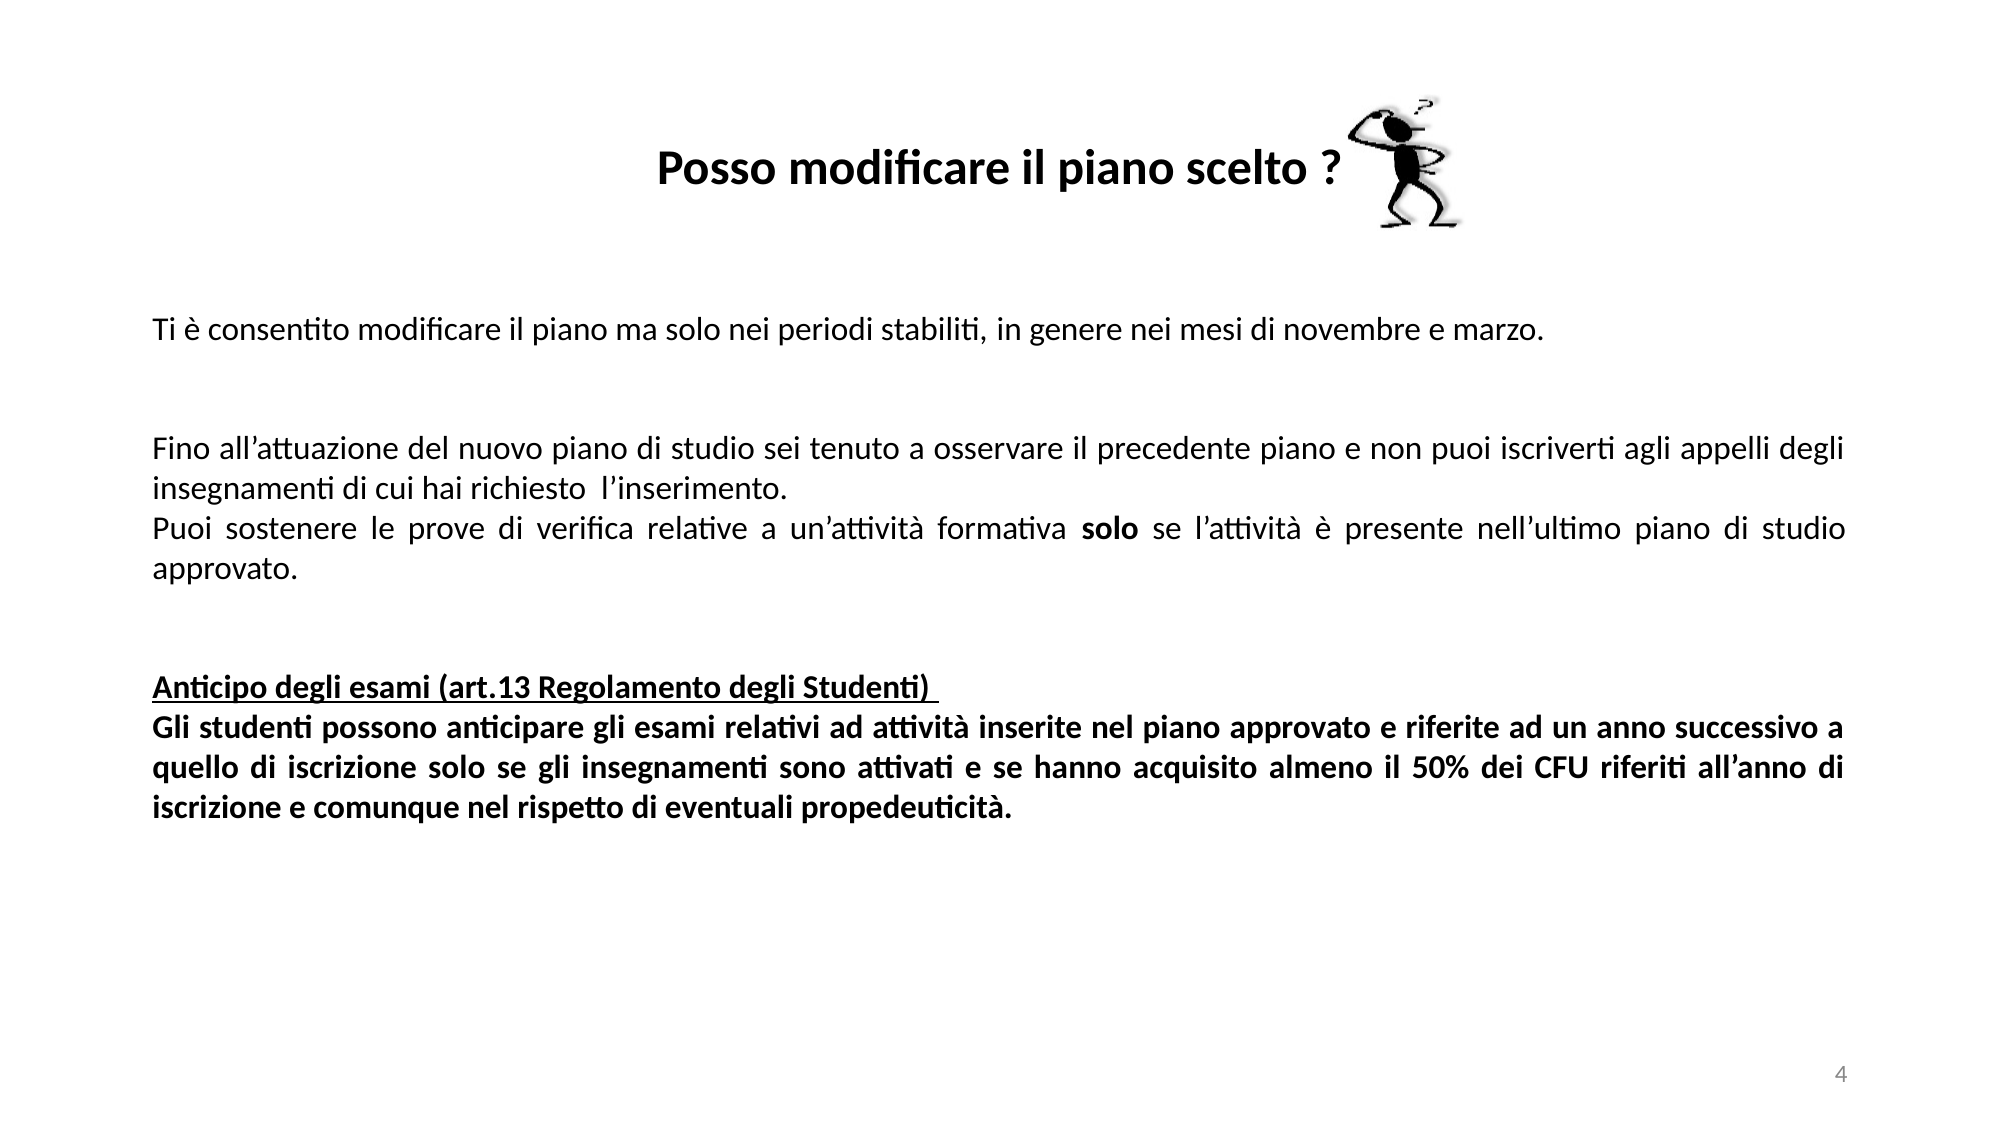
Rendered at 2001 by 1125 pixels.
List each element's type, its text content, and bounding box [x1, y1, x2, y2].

picture [1345, 94, 1466, 231]
list Ti è consentito modificare il piano ma solo nei periodi stabiliti, in genere nei mesi di novembre e marzo. Fino all’attuazione del nuovo piano di studio sei tenuto a osservare il precedente piano e non puoi iscriverti agli appelli degli insegnamenti di cui hai richiesto l’inserimento. Puoi sostenere le prove di verifica relative a un’attività formativa solo se l’attività è presente nell’ultimo piano di studio approvato. Anticipo degli esami (art.13 Regolamento degli Studenti) Gli studenti possono anticipare gli esami relativi ad attività inserite nel piano approvato e riferite ad un anno successivo a quello di iscrizione solo se gli insegnamenti sono attivati e se hanno acquisito almeno il 50% dei CFU riferiti all’anno di iscrizione e comunque nel rispetto di eventuali propedeuticità. [137, 299, 1863, 1014]
slide_number ‹#› [1412, 1042, 1863, 1103]
title Posso modificare il piano scelto ? [137, 59, 1863, 278]
